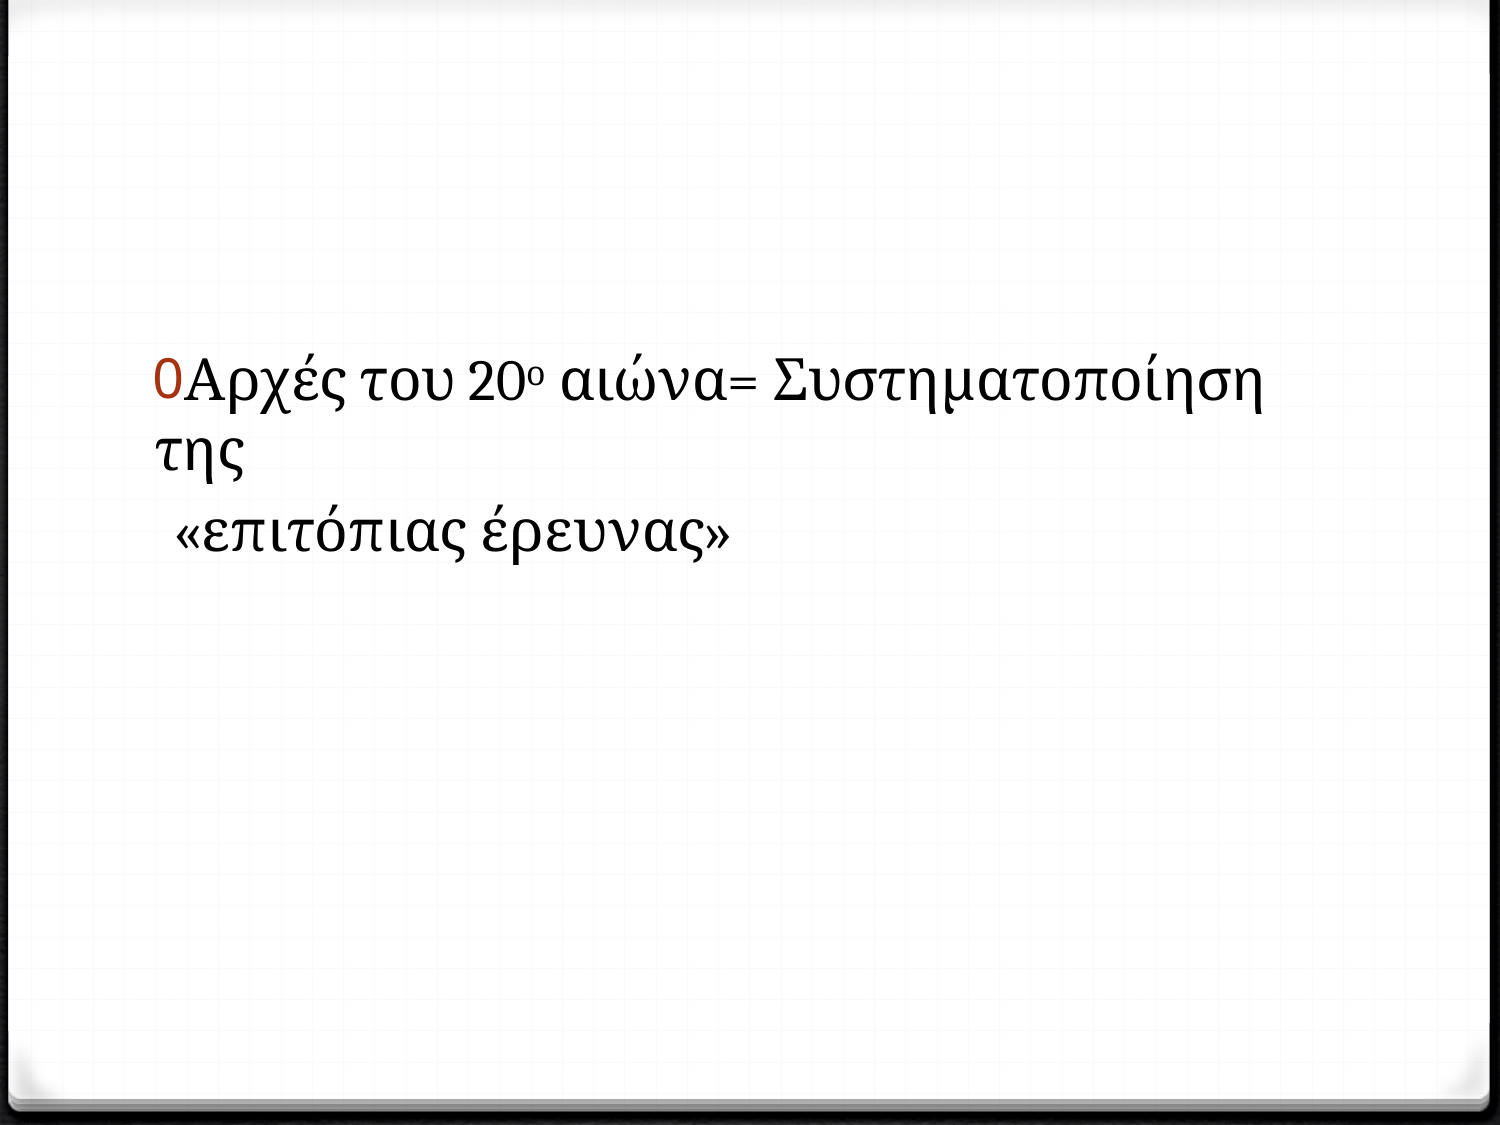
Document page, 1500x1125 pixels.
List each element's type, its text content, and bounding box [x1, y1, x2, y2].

list Αρχές του 20ο αιώνα= Συστηματοποίηση της «επιτόπιας έρευνας» [137, 334, 1363, 983]
picture [0, 0, 1500, 1125]
